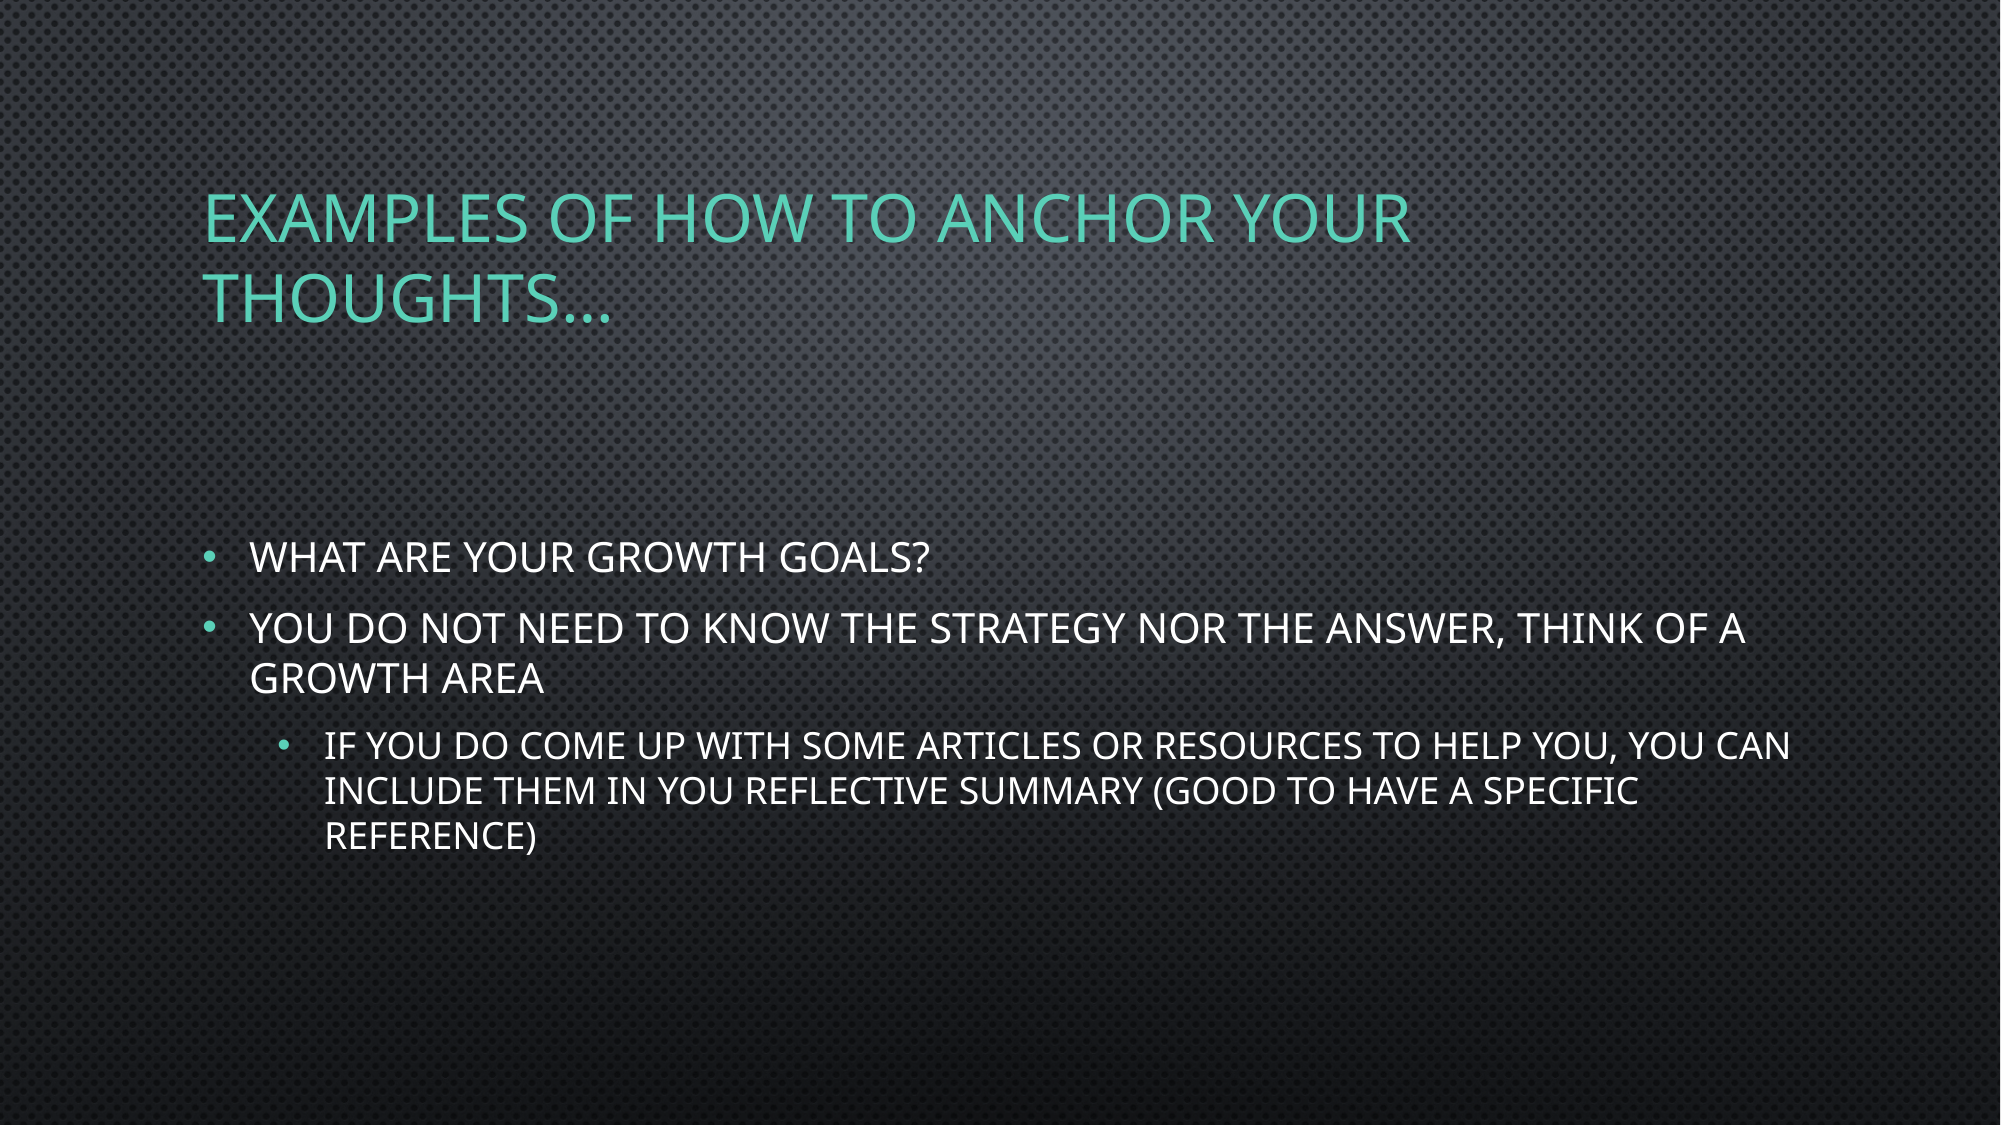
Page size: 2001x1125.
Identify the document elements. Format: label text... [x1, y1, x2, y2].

title Examples of How to Anchor your Thoughts… [187, 99, 1813, 413]
list What are your growth goals? You do Not Need to Know the Strategy Nor the Answer, Think of a Growth Area If you do come up with some articles or resources to help you, you can include them in you reflective summary (good to have a specific reference) [187, 437, 1813, 950]
